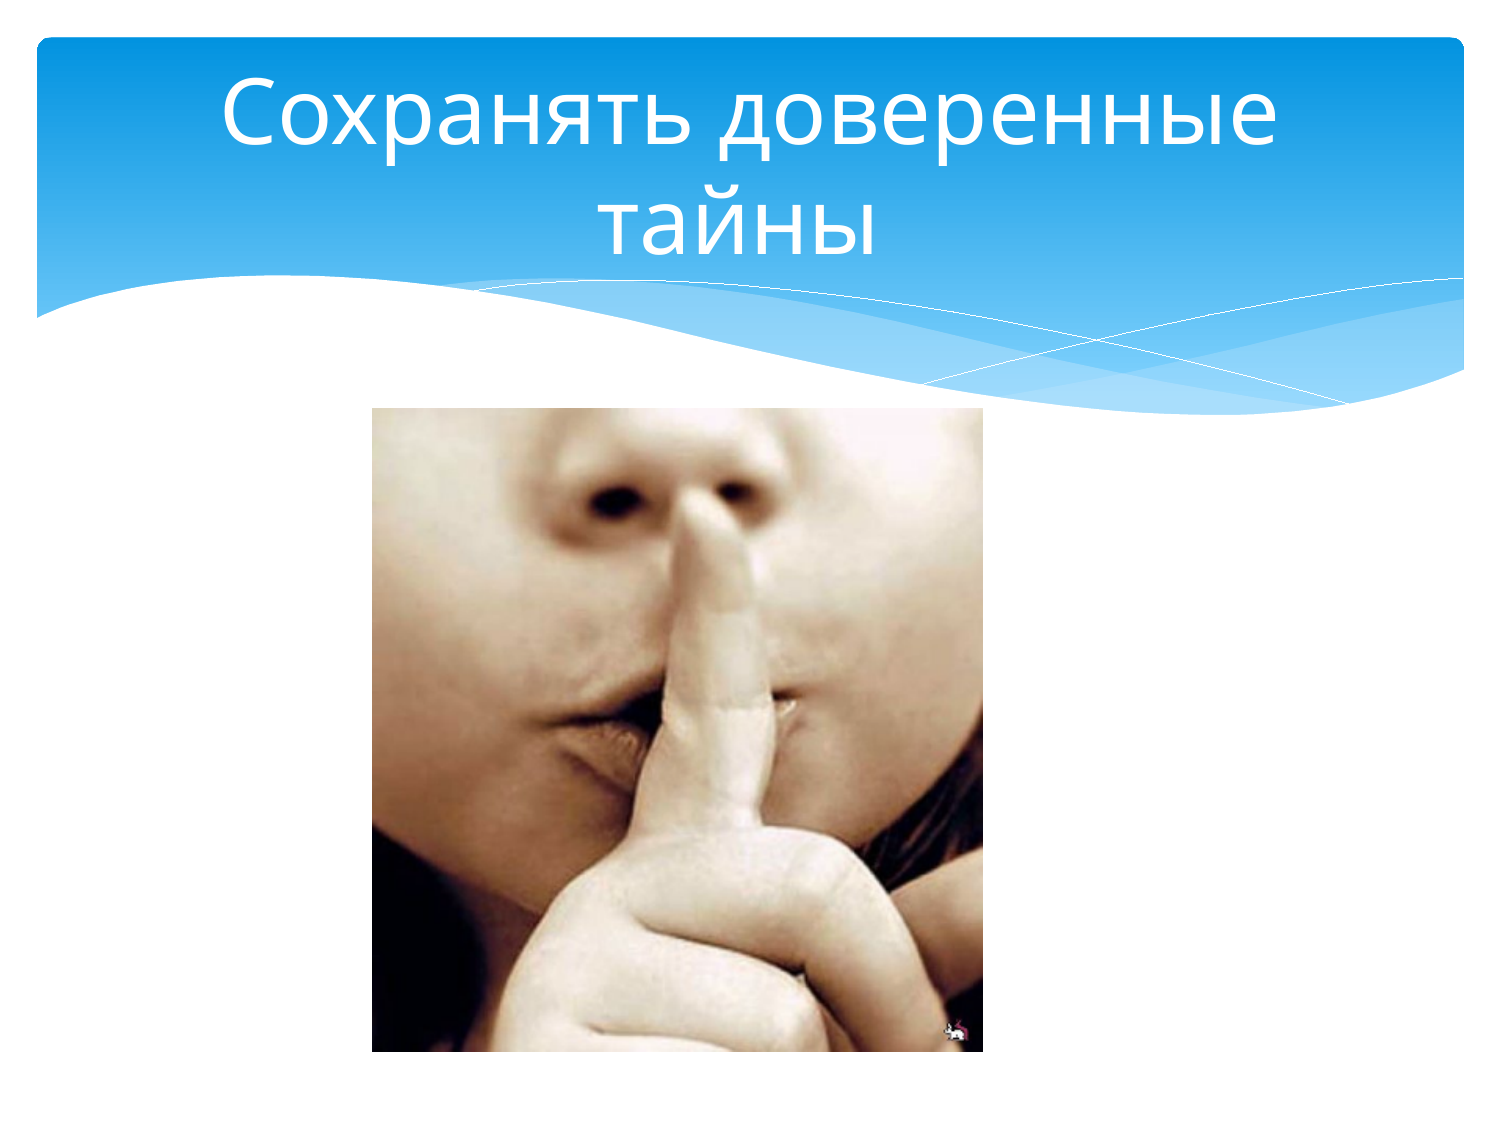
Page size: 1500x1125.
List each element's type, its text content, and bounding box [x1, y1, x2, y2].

picture [371, 408, 984, 1052]
title Сохранять доверенные тайны [74, 44, 1426, 282]
